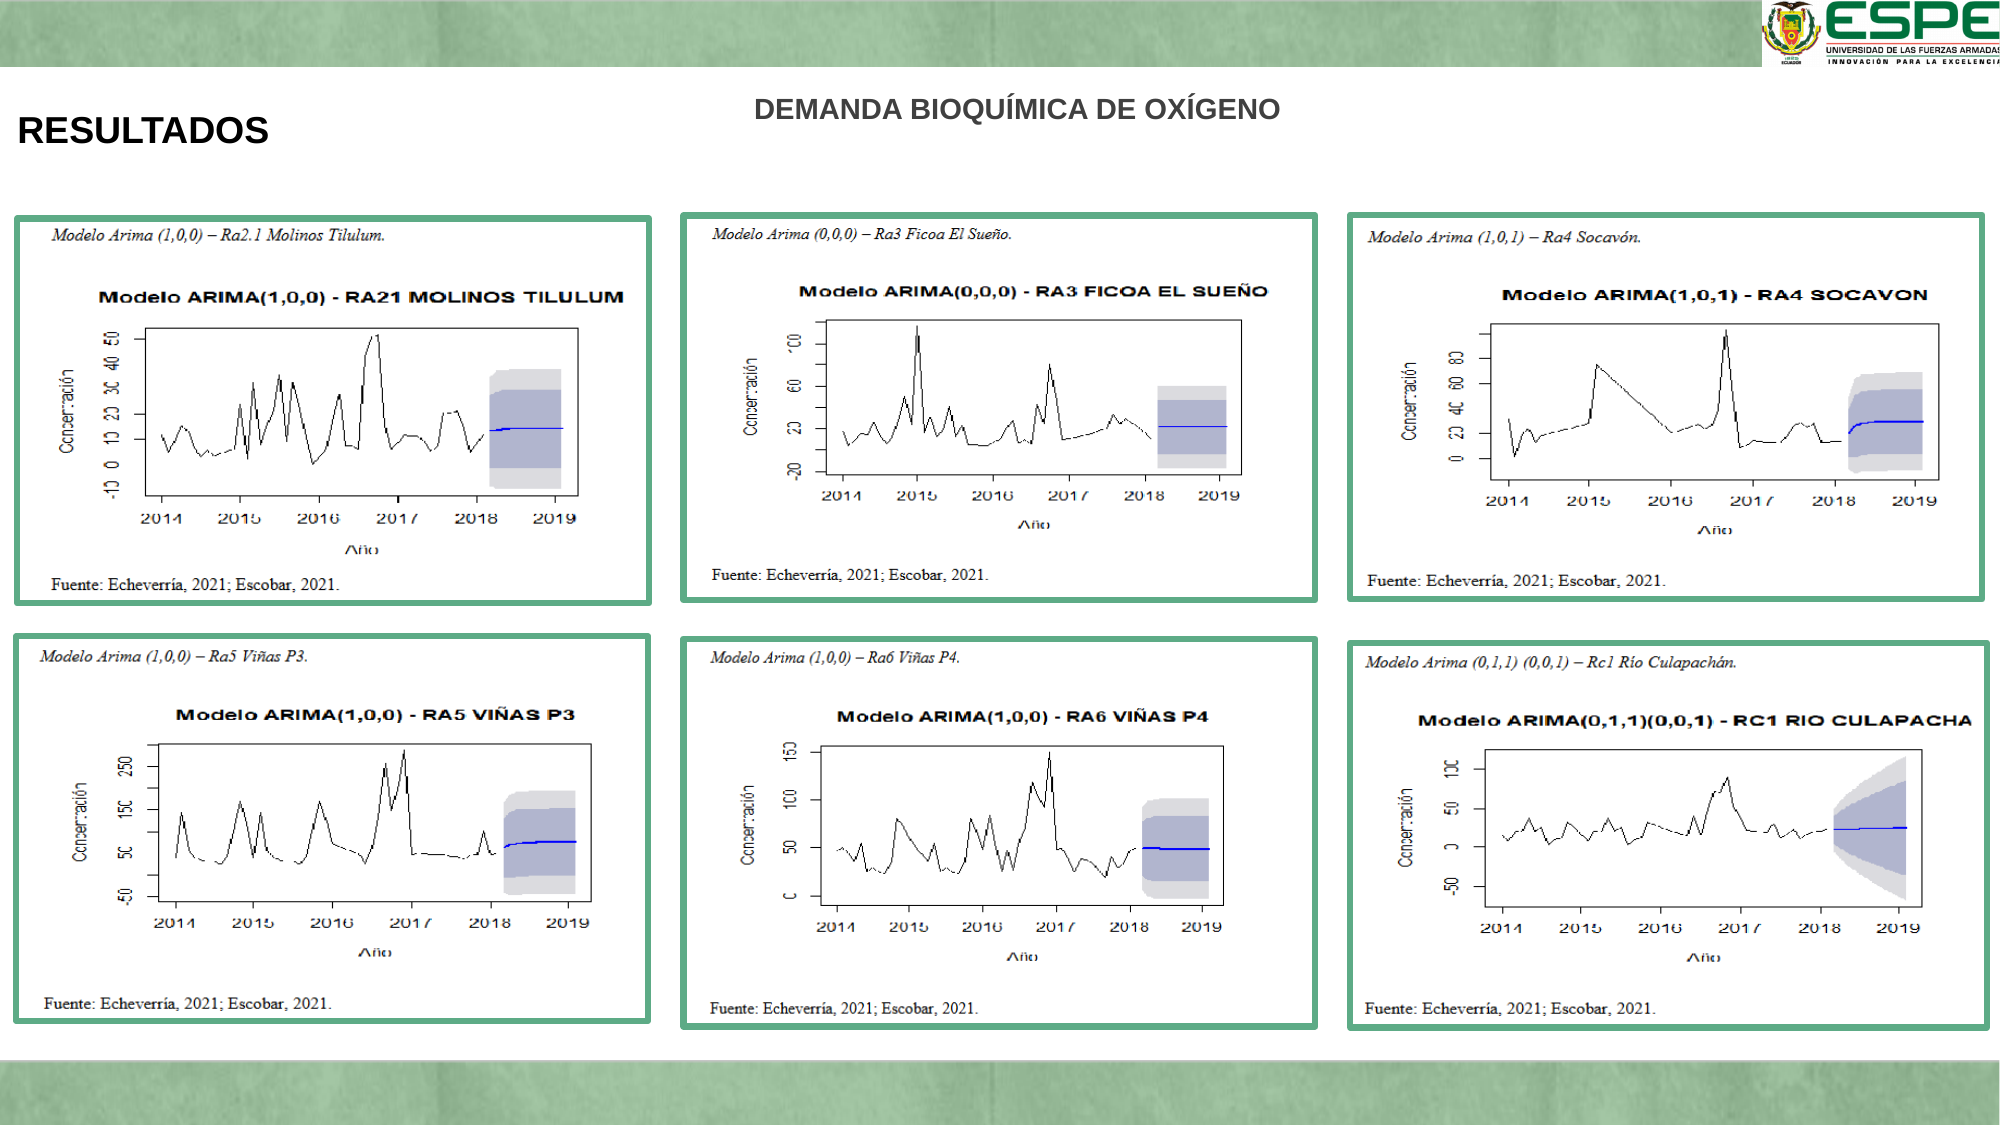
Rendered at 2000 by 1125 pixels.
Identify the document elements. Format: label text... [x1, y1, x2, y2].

picture [1353, 645, 1984, 1025]
picture [20, 221, 646, 601]
picture [0, 1060, 2000, 1125]
picture [0, 0, 2000, 67]
picture [686, 641, 1313, 1024]
picture [19, 639, 645, 1018]
picture [686, 218, 1313, 597]
text_box RESULTADOS [2, 98, 346, 159]
picture [1353, 217, 1980, 597]
text_box DEMANDA BIOQUÍMICA DE OXÍGENO [739, 83, 1335, 133]
